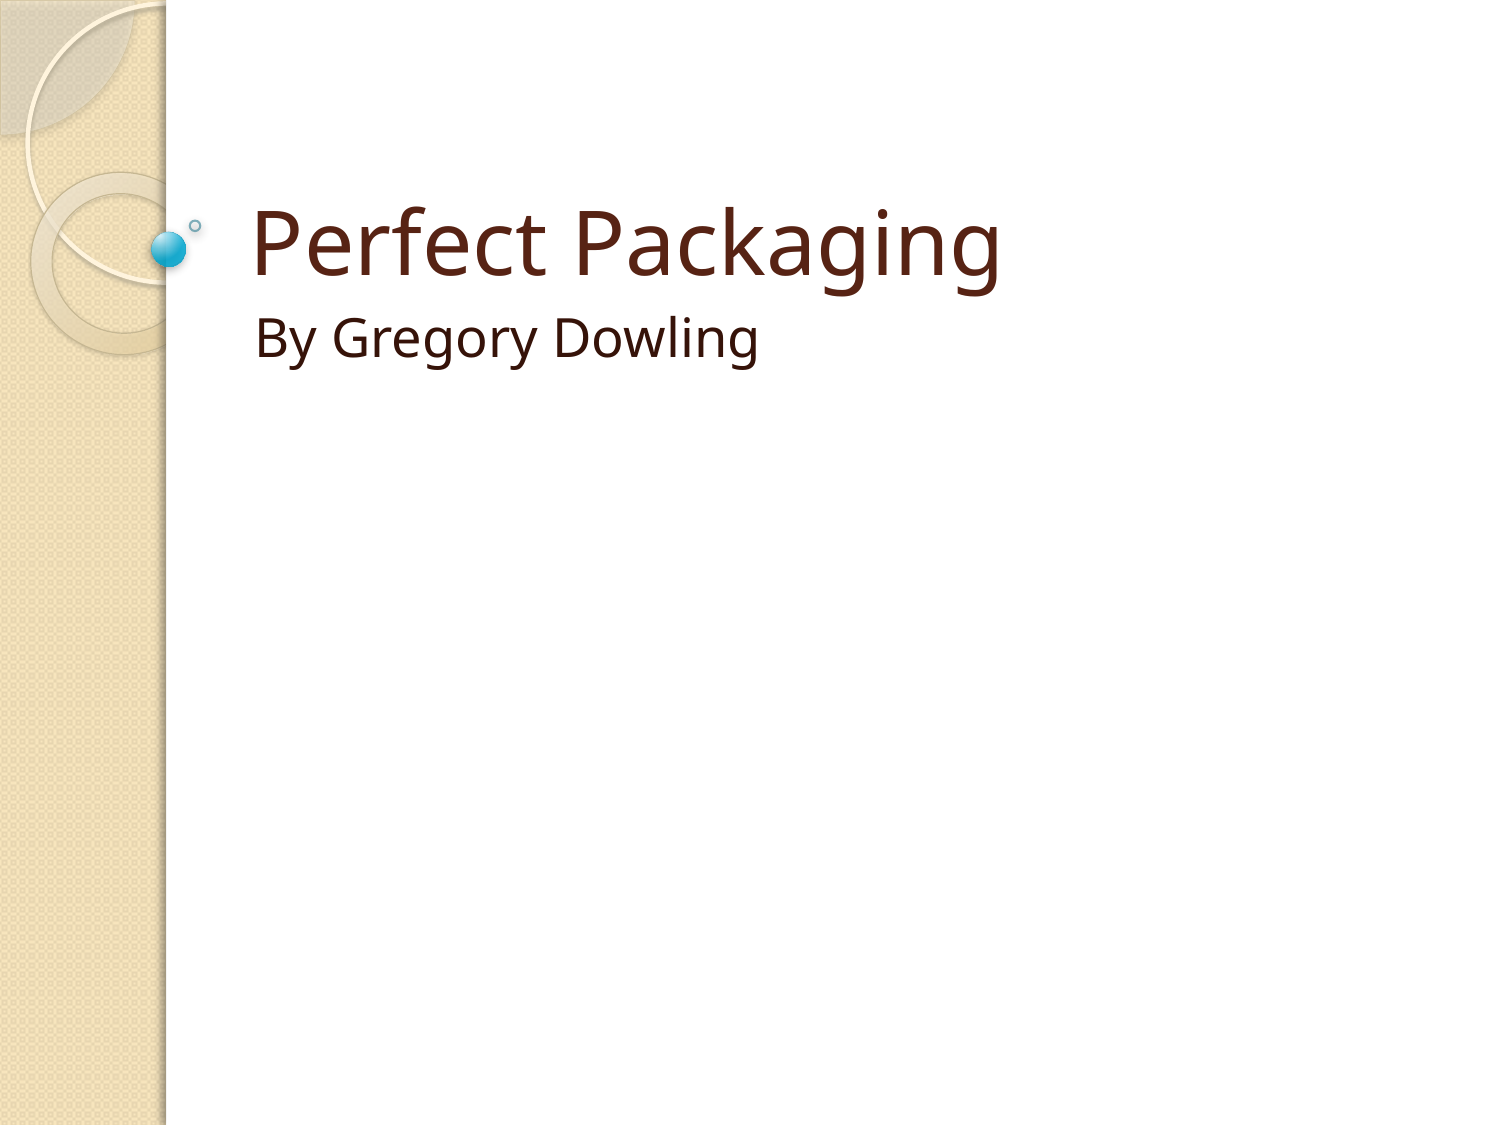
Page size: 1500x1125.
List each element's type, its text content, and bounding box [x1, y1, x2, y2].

title Perfect Packaging [234, 59, 1450, 301]
subtitle By Gregory Dowling [234, 303, 1450, 591]
